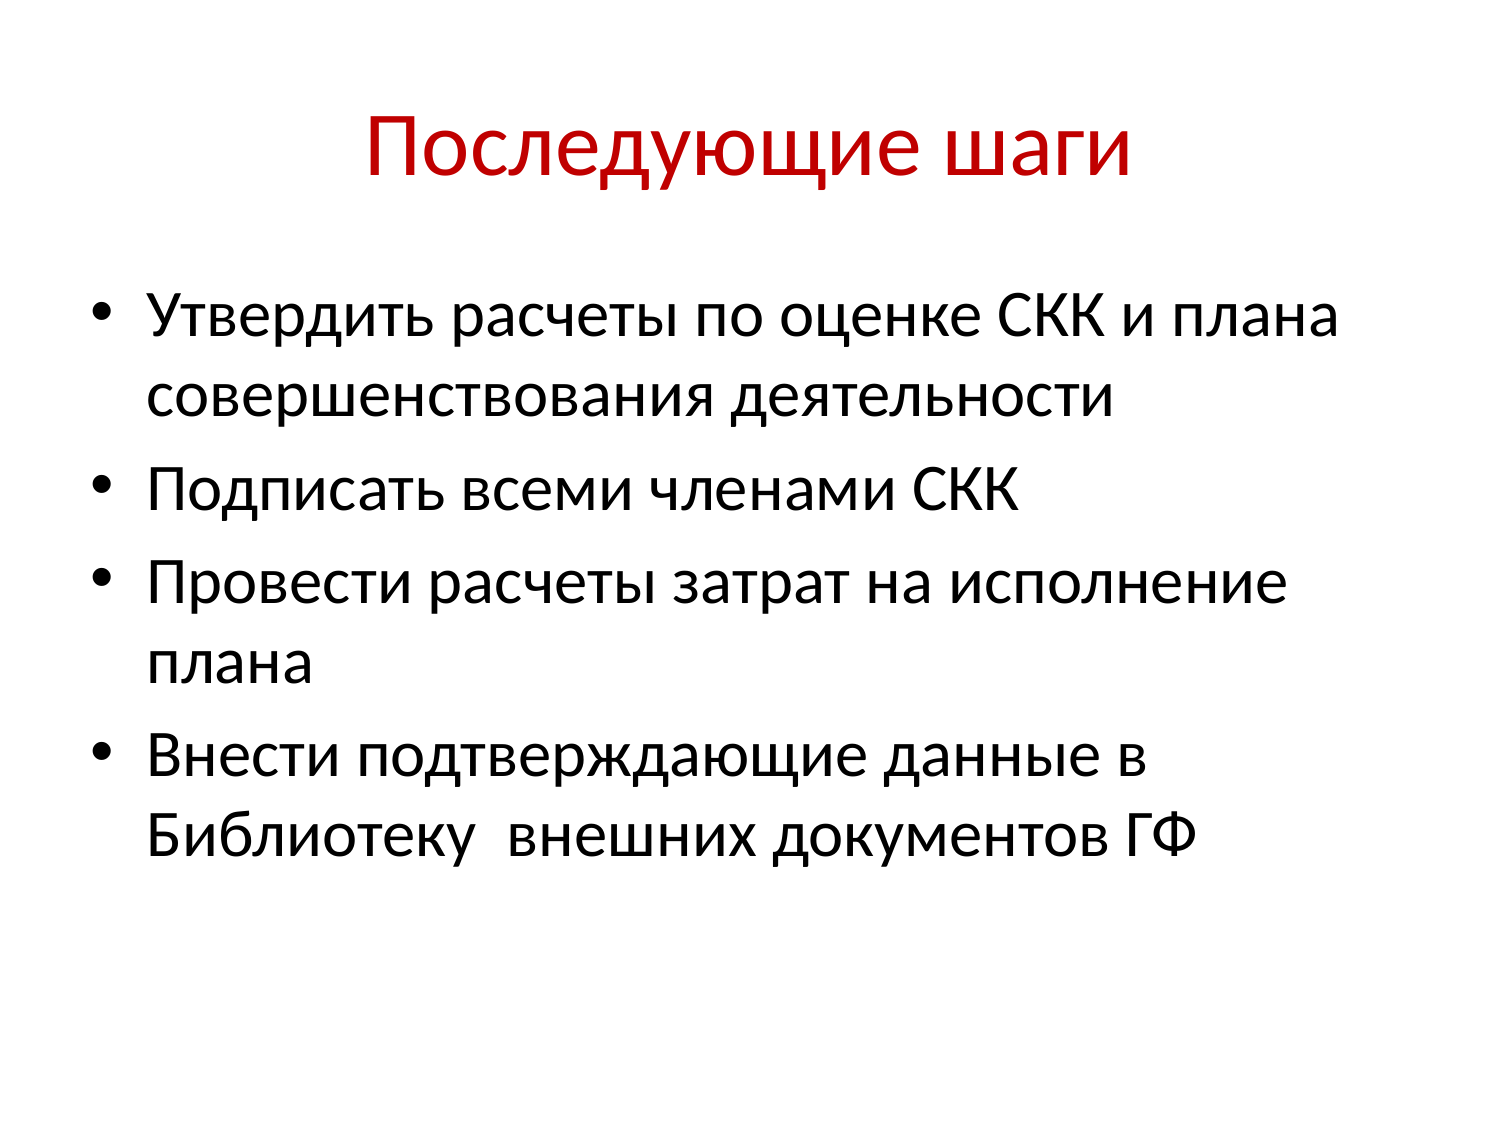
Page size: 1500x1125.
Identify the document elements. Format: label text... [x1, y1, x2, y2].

title Последующие шаги [75, 45, 1425, 233]
list Утвердить расчеты по оценке СКК и плана совершенствования деятельности Подписать всеми членами СКК Провести расчеты затрат на исполнение плана Внести подтверждающие данные в Библиотеку внешних документов ГФ [75, 262, 1425, 1005]
